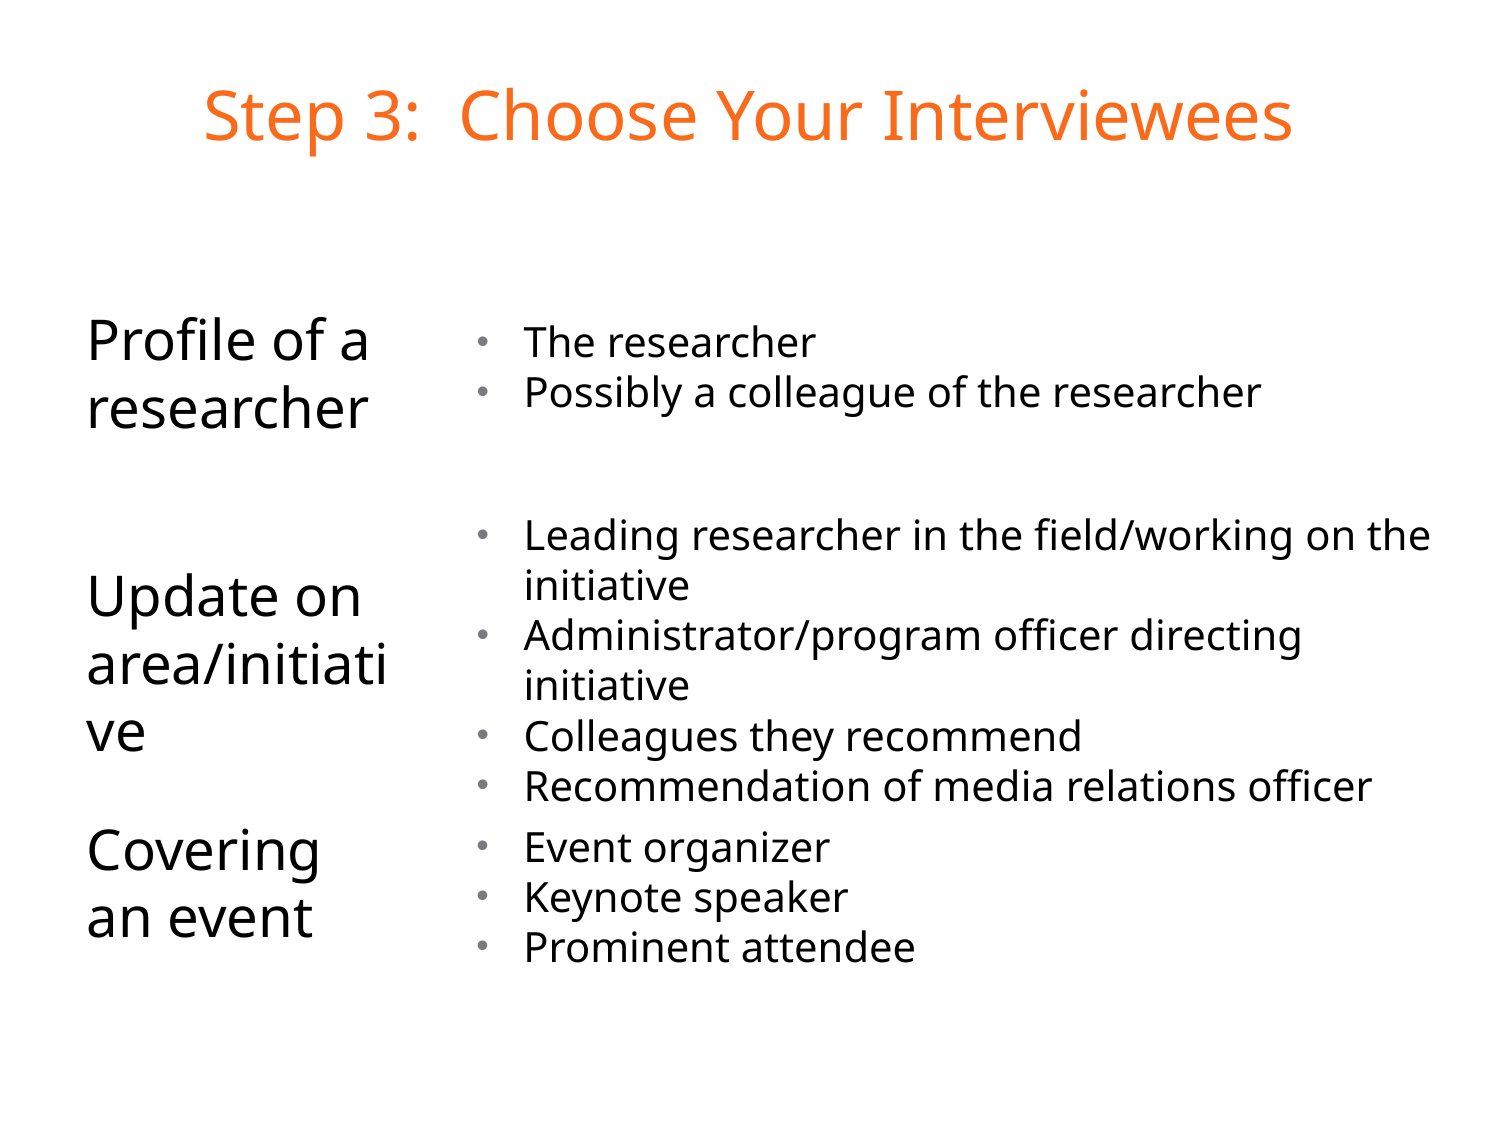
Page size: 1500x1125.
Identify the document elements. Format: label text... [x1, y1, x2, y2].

title Step 3: Choose Your Interviewees [49, 37, 1450, 162]
text_box Profile of a researcher [72, 297, 410, 447]
text_box Leading researcher in the field/working on the initiative Administrator/program officer directing initiative Colleagues they recommend Recommendation of media relations officer [461, 501, 1450, 812]
text_box The researcher Possibly a colleague of the researcher [461, 308, 1450, 424]
text_box Event organizer Keynote speaker Prominent attendee [461, 812, 1450, 978]
text_box Update on area/initiative [71, 553, 409, 771]
text_box Covering an event [71, 806, 409, 957]
